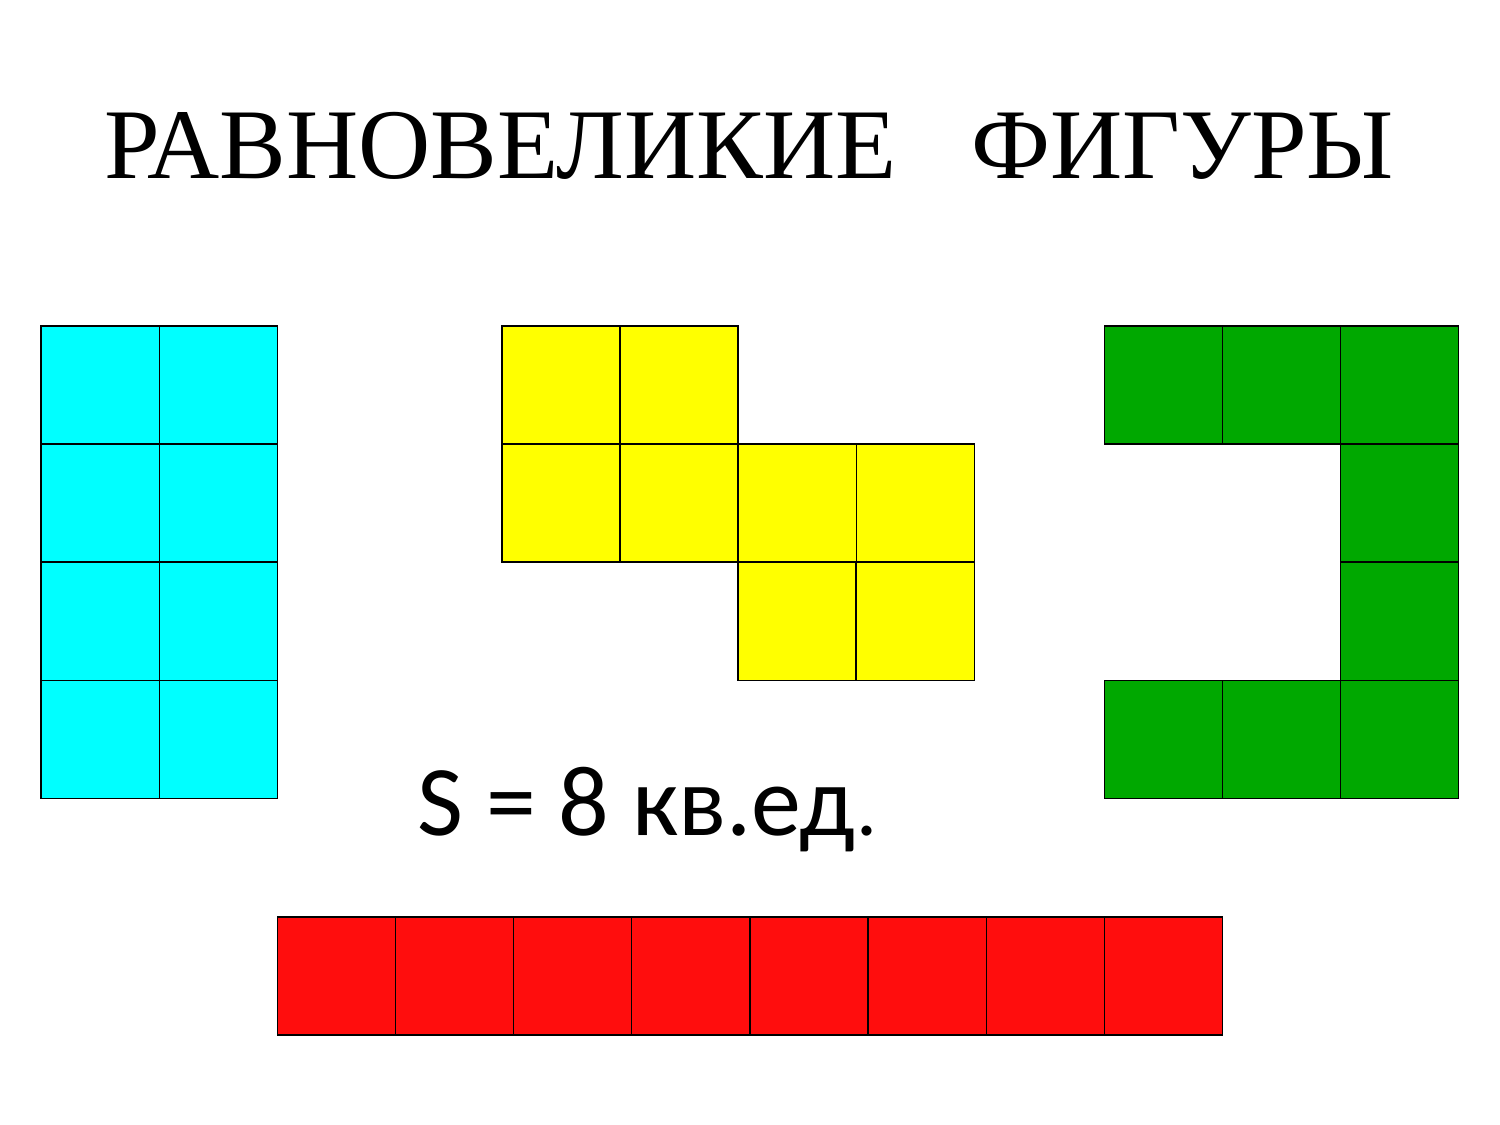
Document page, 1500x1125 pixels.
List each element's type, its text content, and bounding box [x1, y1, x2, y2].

text_box [1104, 916, 1223, 1035]
text_box [160, 326, 278, 444]
text_box [1104, 680, 1223, 799]
text_box [41, 563, 159, 680]
text_box [1340, 562, 1459, 680]
text_box [1223, 680, 1341, 799]
text_box [620, 326, 739, 445]
text_box [501, 326, 620, 445]
text_box [501, 445, 620, 563]
text_box [1340, 326, 1459, 444]
text_box [513, 916, 631, 1035]
text_box [738, 563, 856, 681]
text_box [1340, 444, 1459, 562]
text_box [749, 916, 868, 1035]
text_box [1223, 326, 1340, 445]
text_box [856, 563, 975, 681]
text_box [1104, 326, 1223, 445]
text_box [41, 680, 159, 799]
text_box [631, 916, 749, 1035]
text_box [857, 444, 975, 563]
text_box [160, 444, 278, 562]
text_box [868, 916, 987, 1035]
text_box [277, 916, 395, 1035]
text_box [159, 562, 278, 681]
text_box [738, 444, 857, 563]
text_box [41, 326, 160, 444]
title РАВНОВЕЛИКИЕ ФИГУРЫ [75, 45, 1425, 233]
text_box S = 8 кв.ед. [403, 727, 892, 863]
text_box [41, 444, 160, 563]
text_box [987, 916, 1104, 1035]
text_box [395, 916, 513, 1035]
text_box [620, 445, 738, 563]
text_box [159, 681, 278, 799]
text_box [1341, 680, 1459, 799]
